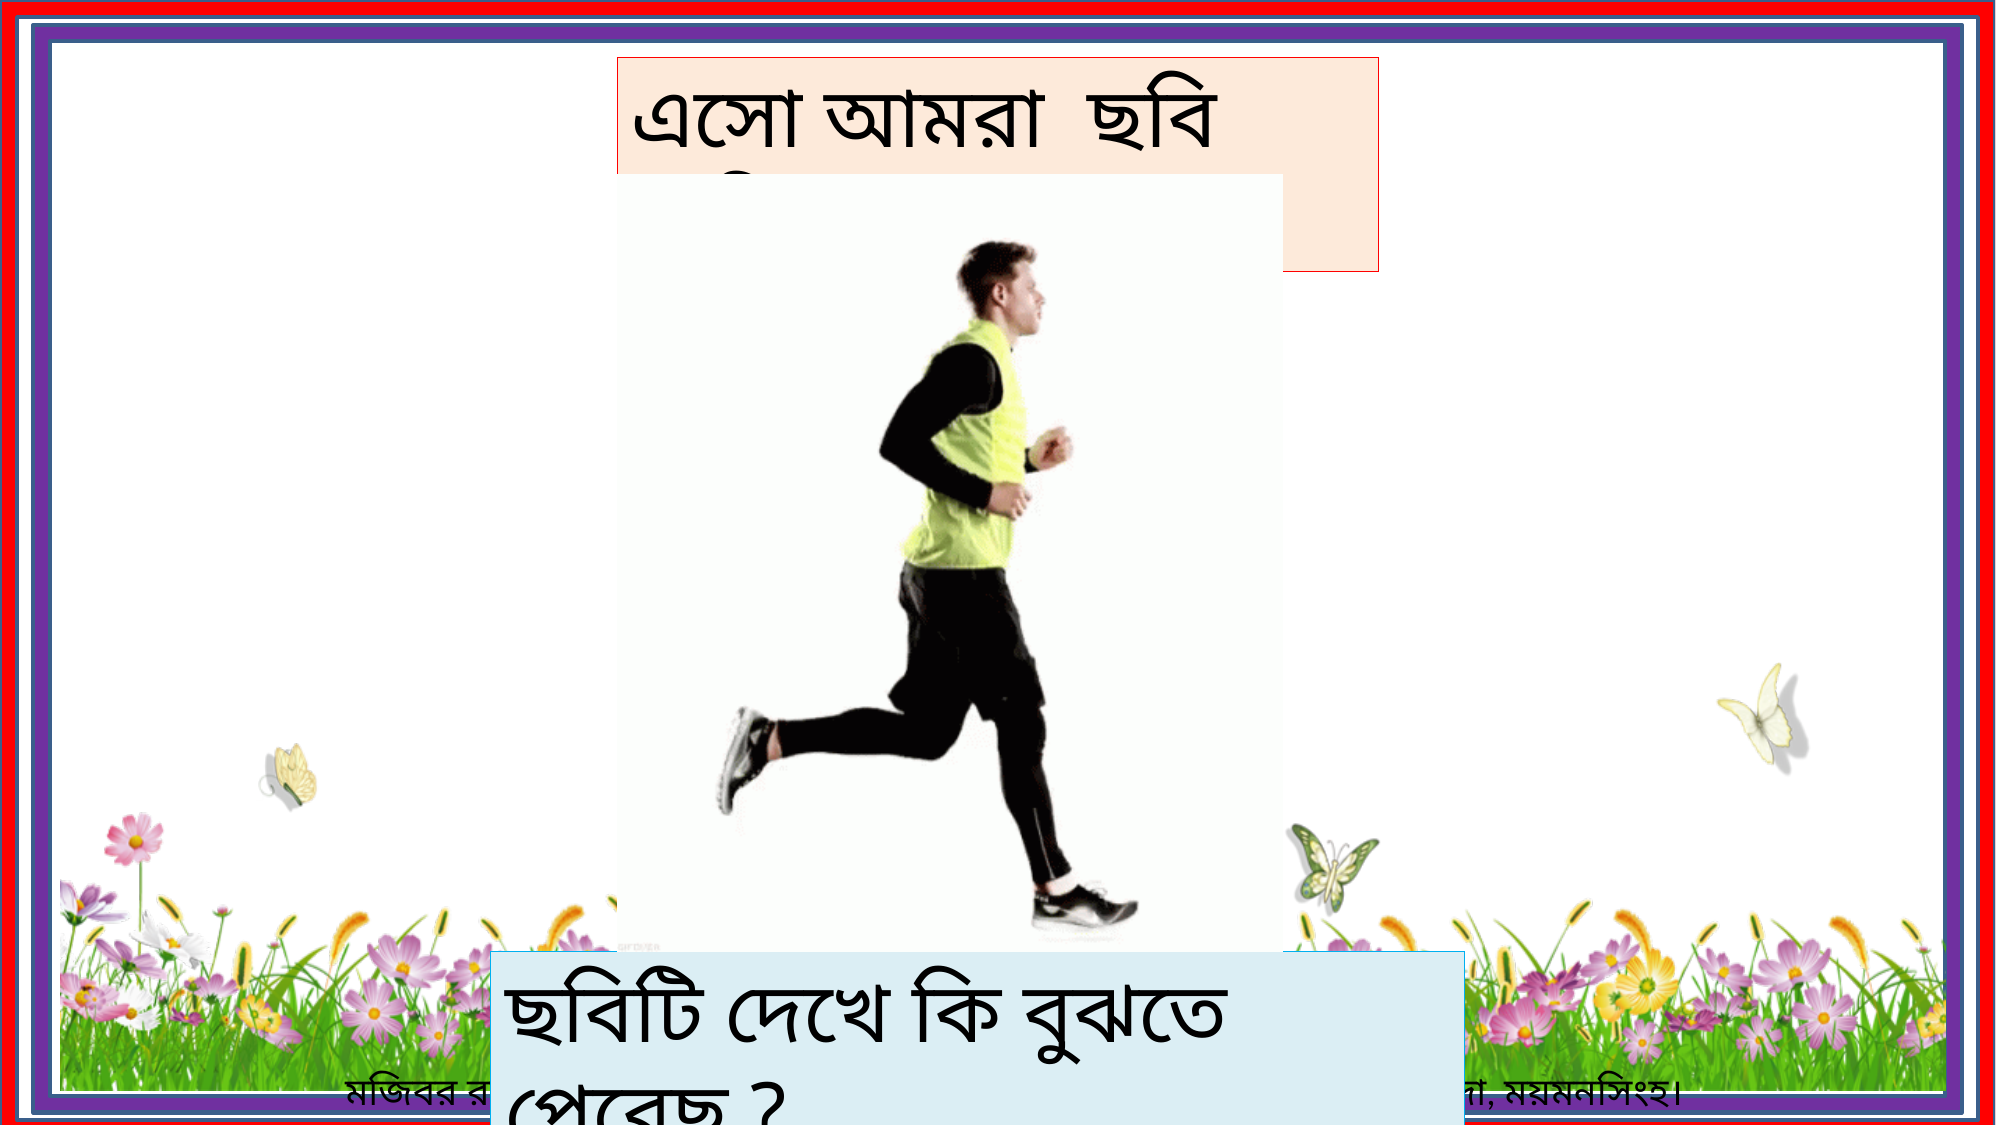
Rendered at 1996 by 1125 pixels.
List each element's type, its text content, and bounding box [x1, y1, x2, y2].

picture [399, 1084, 428, 1091]
picture [1547, 1084, 1558, 1091]
picture [1602, 1084, 1615, 1091]
picture [391, 1085, 406, 1091]
picture [1611, 1084, 1625, 1090]
picture [1466, 1084, 1480, 1091]
text_box এসো আমরা ছবি দেখি [617, 57, 1379, 272]
picture [60, 173, 1946, 1091]
text_box ছবিটি দেখে কি বুঝতে পেরেছ ? [490, 951, 1465, 1125]
picture [365, 1084, 372, 1091]
picture [1533, 1084, 1544, 1091]
picture [431, 1084, 451, 1091]
picture [1524, 1084, 1536, 1091]
picture [350, 1084, 362, 1091]
picture [1570, 1084, 1589, 1091]
picture [1555, 1084, 1567, 1091]
picture [1592, 1084, 1600, 1091]
picture [1509, 1084, 1521, 1091]
picture [374, 1084, 392, 1091]
